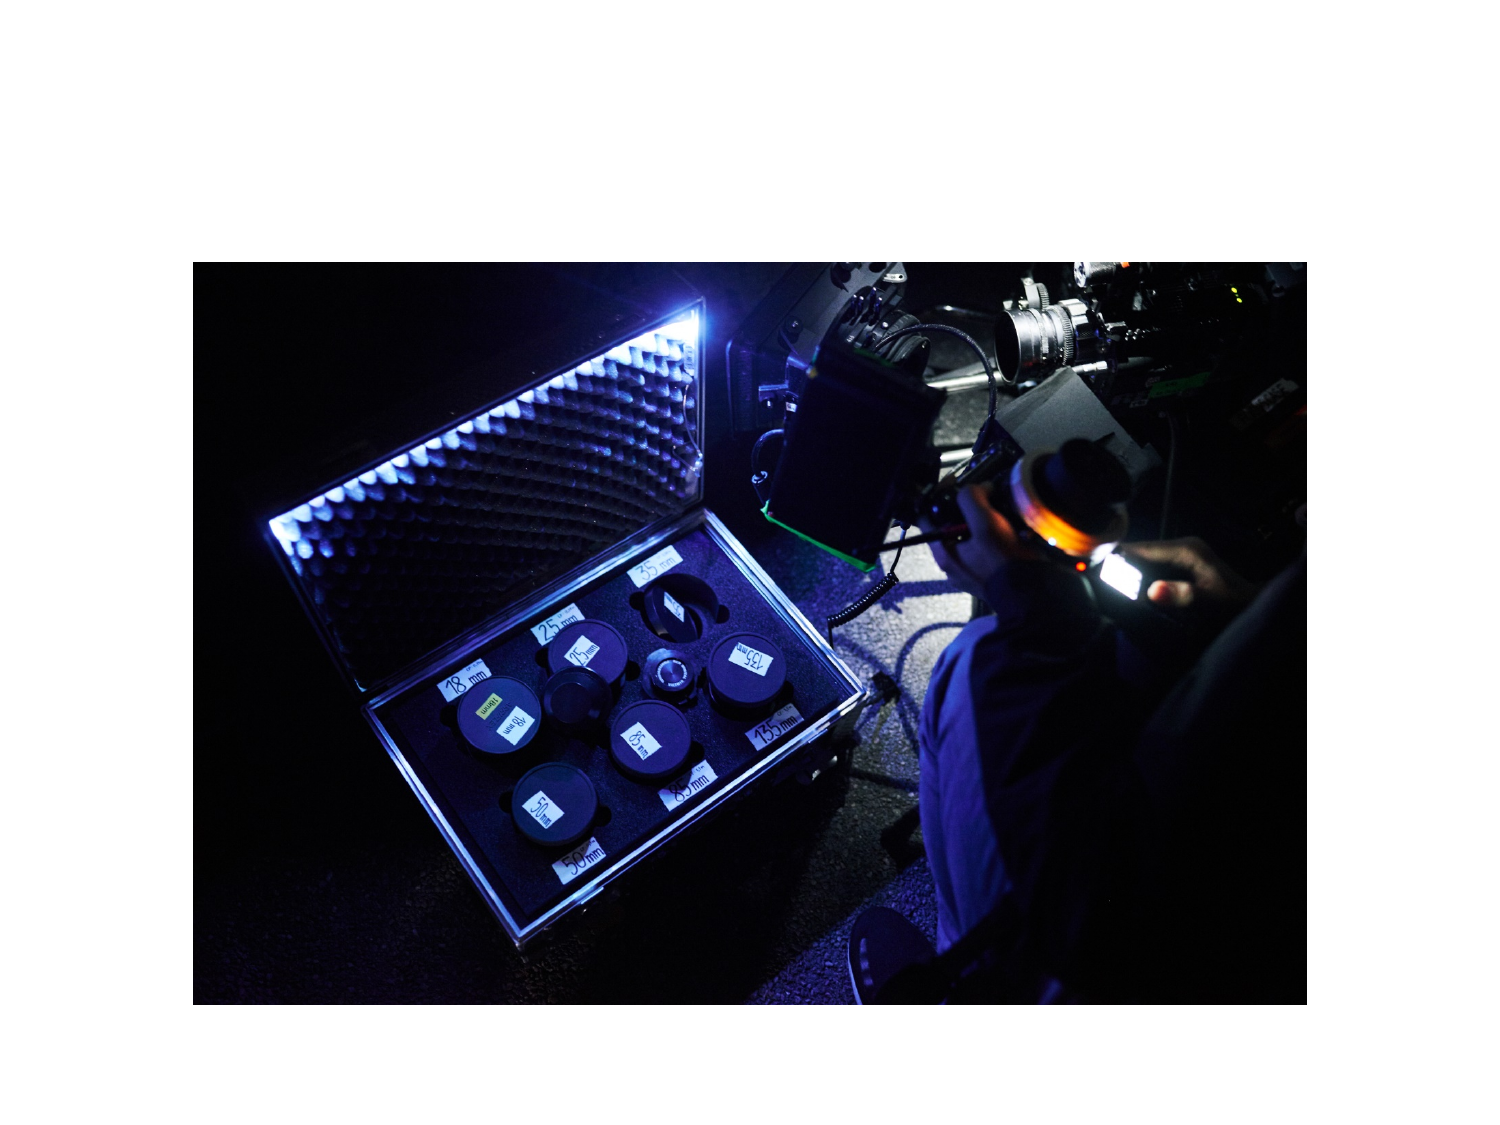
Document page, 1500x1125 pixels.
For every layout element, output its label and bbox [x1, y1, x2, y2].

list [193, 262, 1307, 1006]
